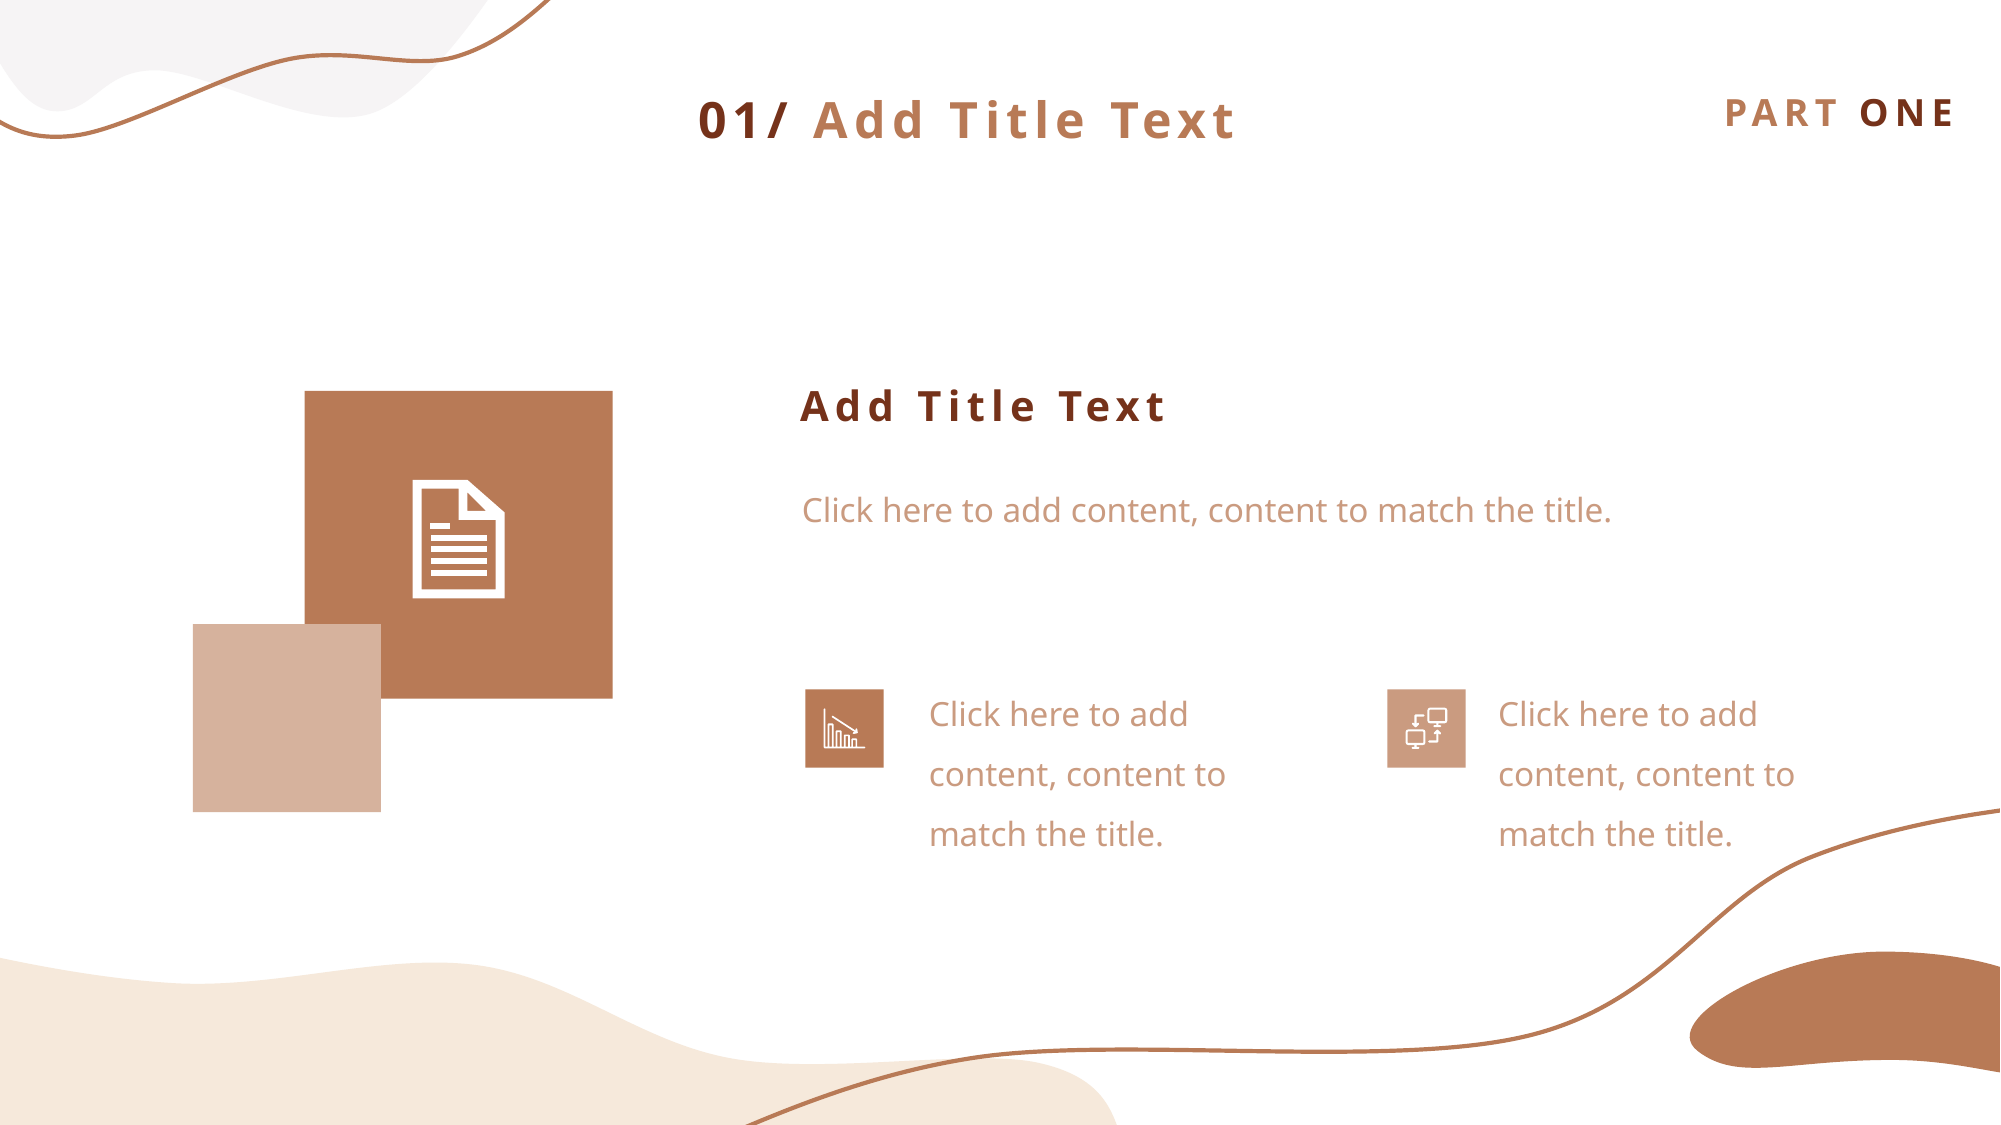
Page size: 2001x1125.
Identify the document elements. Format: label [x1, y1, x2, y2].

text_box [0, 0, 2000, 1125]
